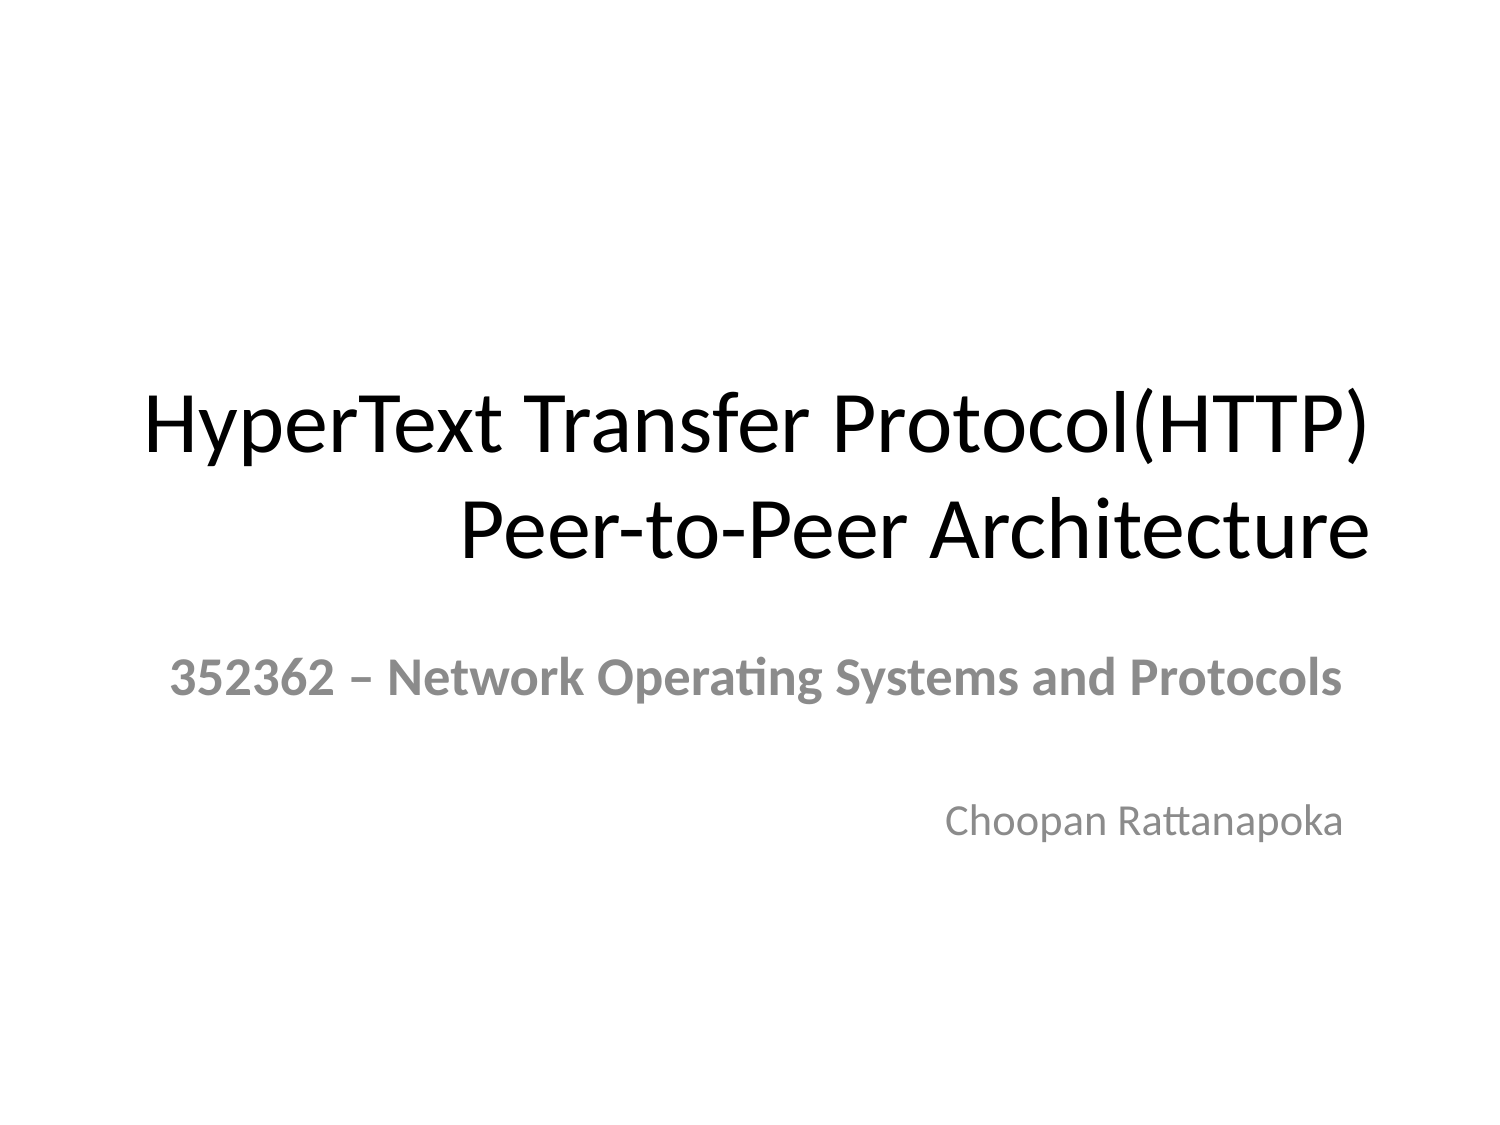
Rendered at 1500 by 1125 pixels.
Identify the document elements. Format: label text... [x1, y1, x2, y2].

title HyperText Transfer Protocol(HTTP) Peer-to-Peer Architecture [112, 349, 1388, 591]
subtitle 352362 – Network Operating Systems and Protocols Choopan Rattanapoka [152, 632, 1360, 921]
